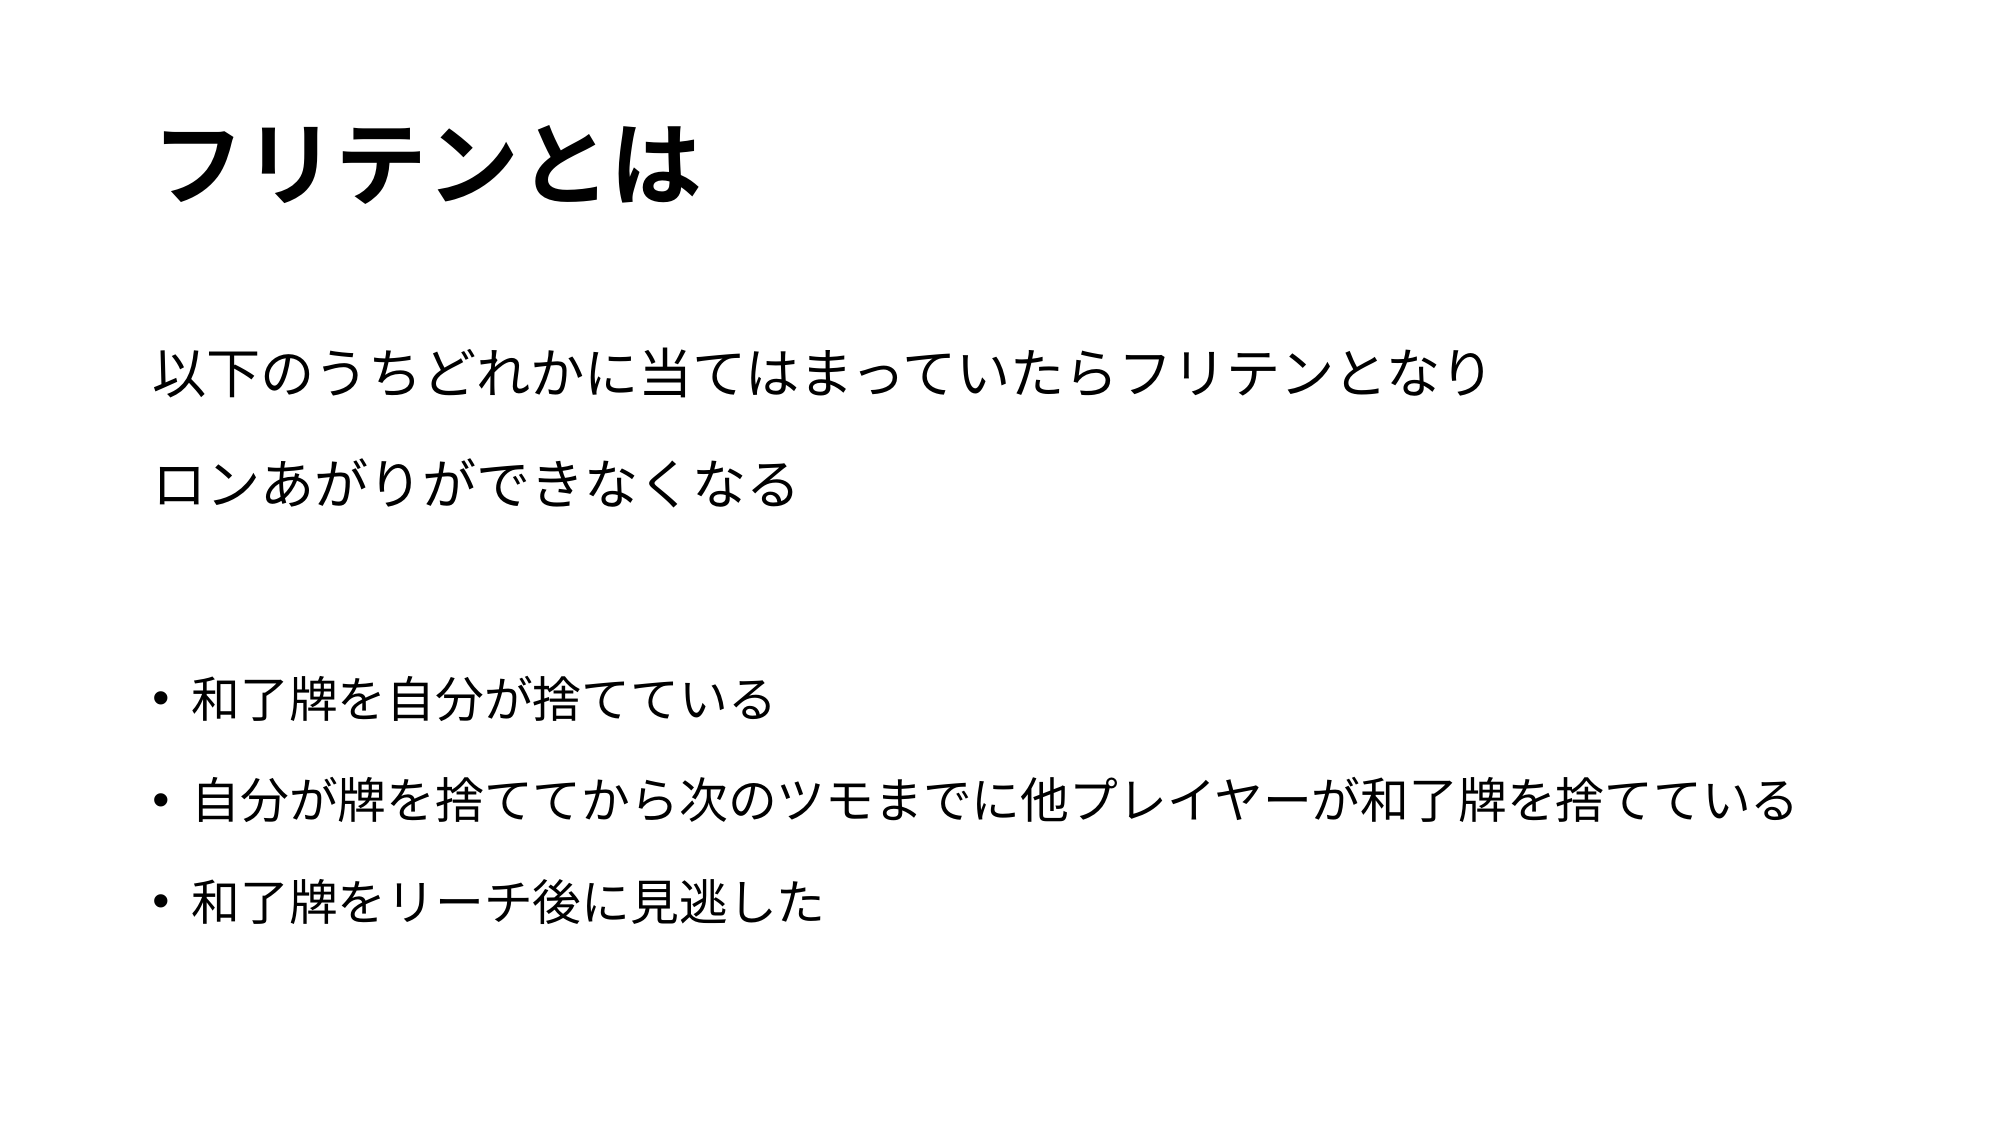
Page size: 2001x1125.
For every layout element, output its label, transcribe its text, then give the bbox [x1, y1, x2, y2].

title フリテンとは [137, 59, 1863, 278]
list 以下のうちどれかに当てはまっていたらフリテンとなり ロンあがりができなくなる 和了牌を自分が捨てている 自分が牌を捨ててから次のツモまでに他プレイヤーが和了牌を捨てている 和了牌をリーチ後に見逃した [137, 299, 1863, 1014]
